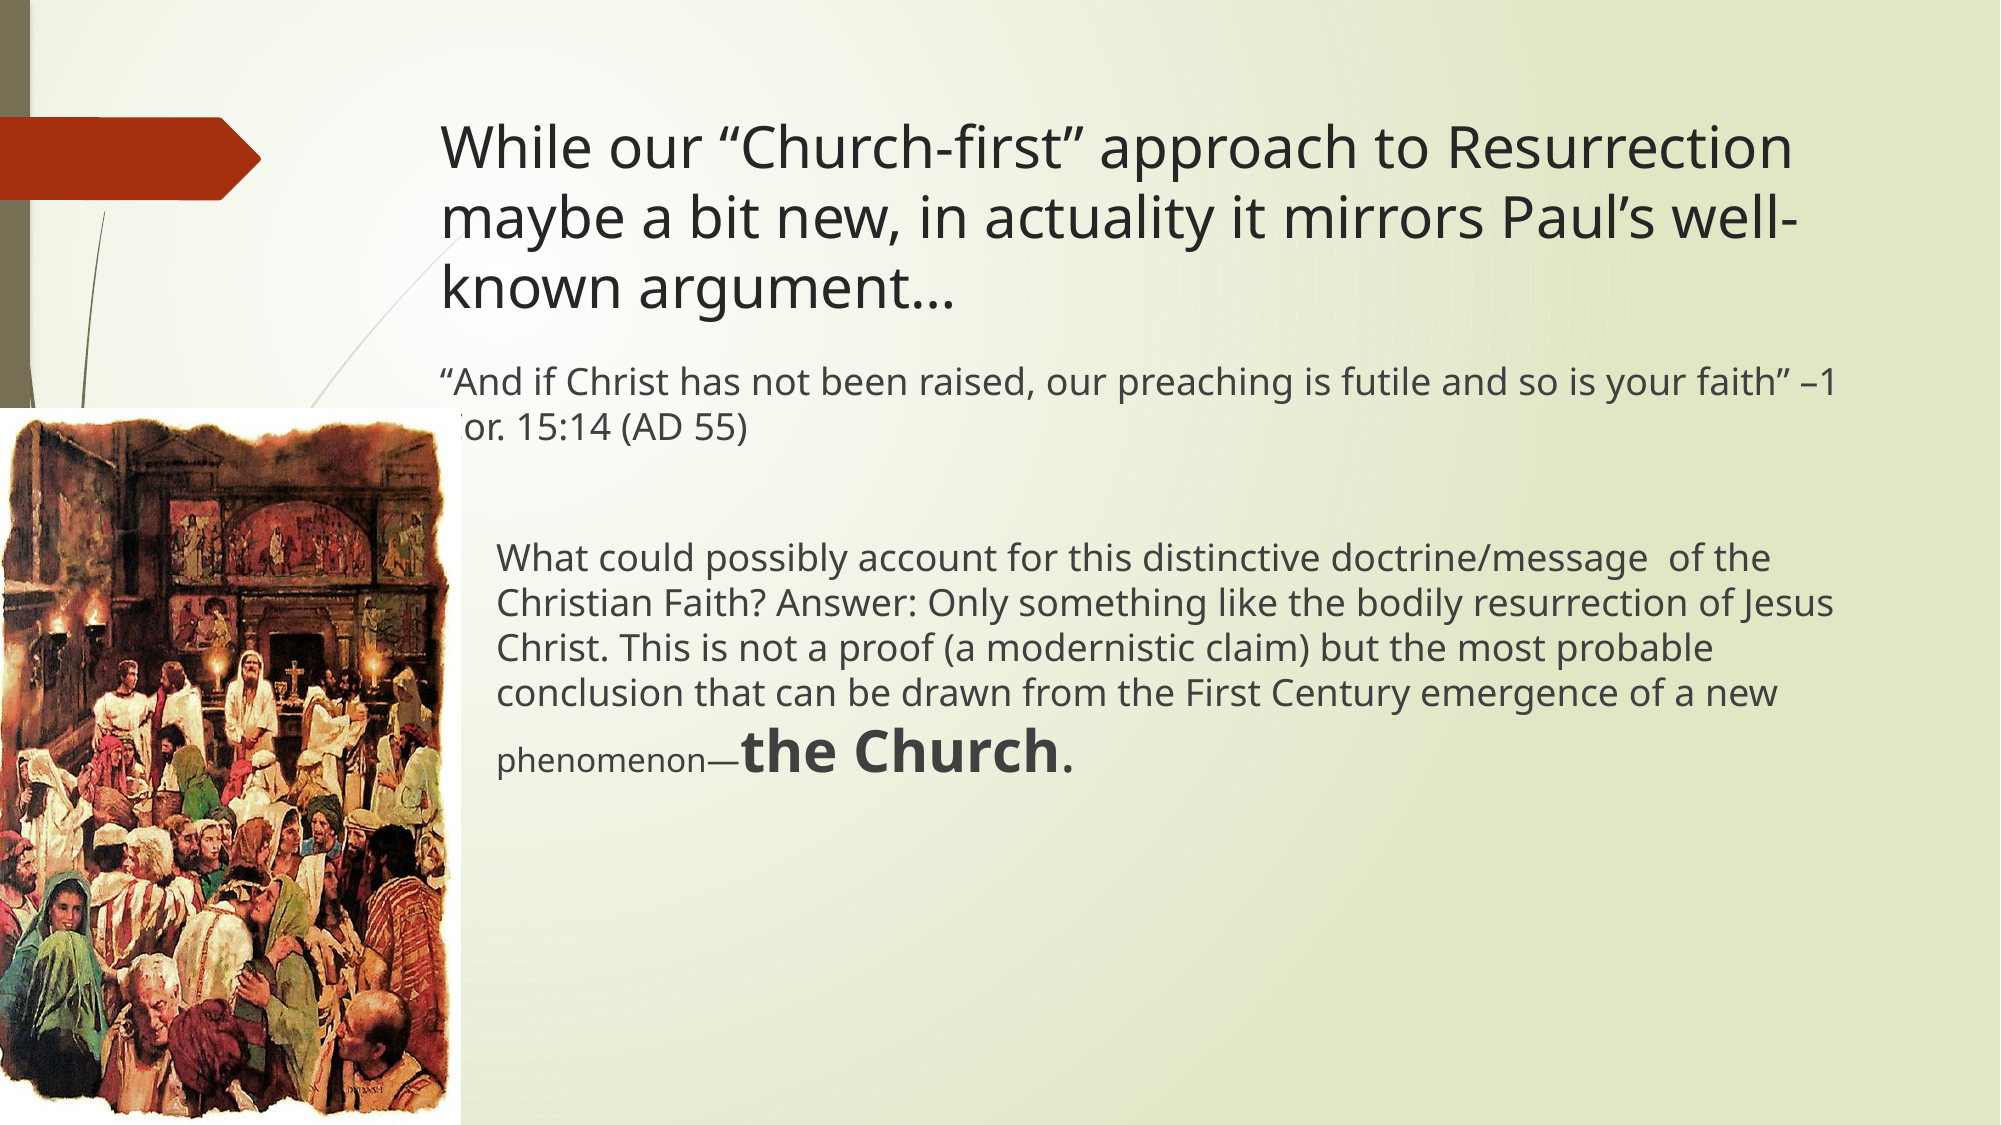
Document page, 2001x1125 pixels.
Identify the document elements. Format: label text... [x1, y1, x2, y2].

picture [0, 408, 462, 1125]
title While our “Church-first” approach to Resurrection maybe a bit new, in actuality it mirrors Paul’s well-known argument… [425, 102, 1888, 313]
list “And if Christ has not been raised, our preaching is futile and so is your faith” –1 Cor. 15:14 (AD 55) What could possibly account for this distinctive doctrine/message of the Christian Faith? Answer: Only something like the bodily resurrection of Jesus Christ. This is not a proof (a modernistic claim) but the most probable conclusion that can be drawn from the First Century emergence of a new phenomenon—the Church. [424, 350, 1888, 970]
